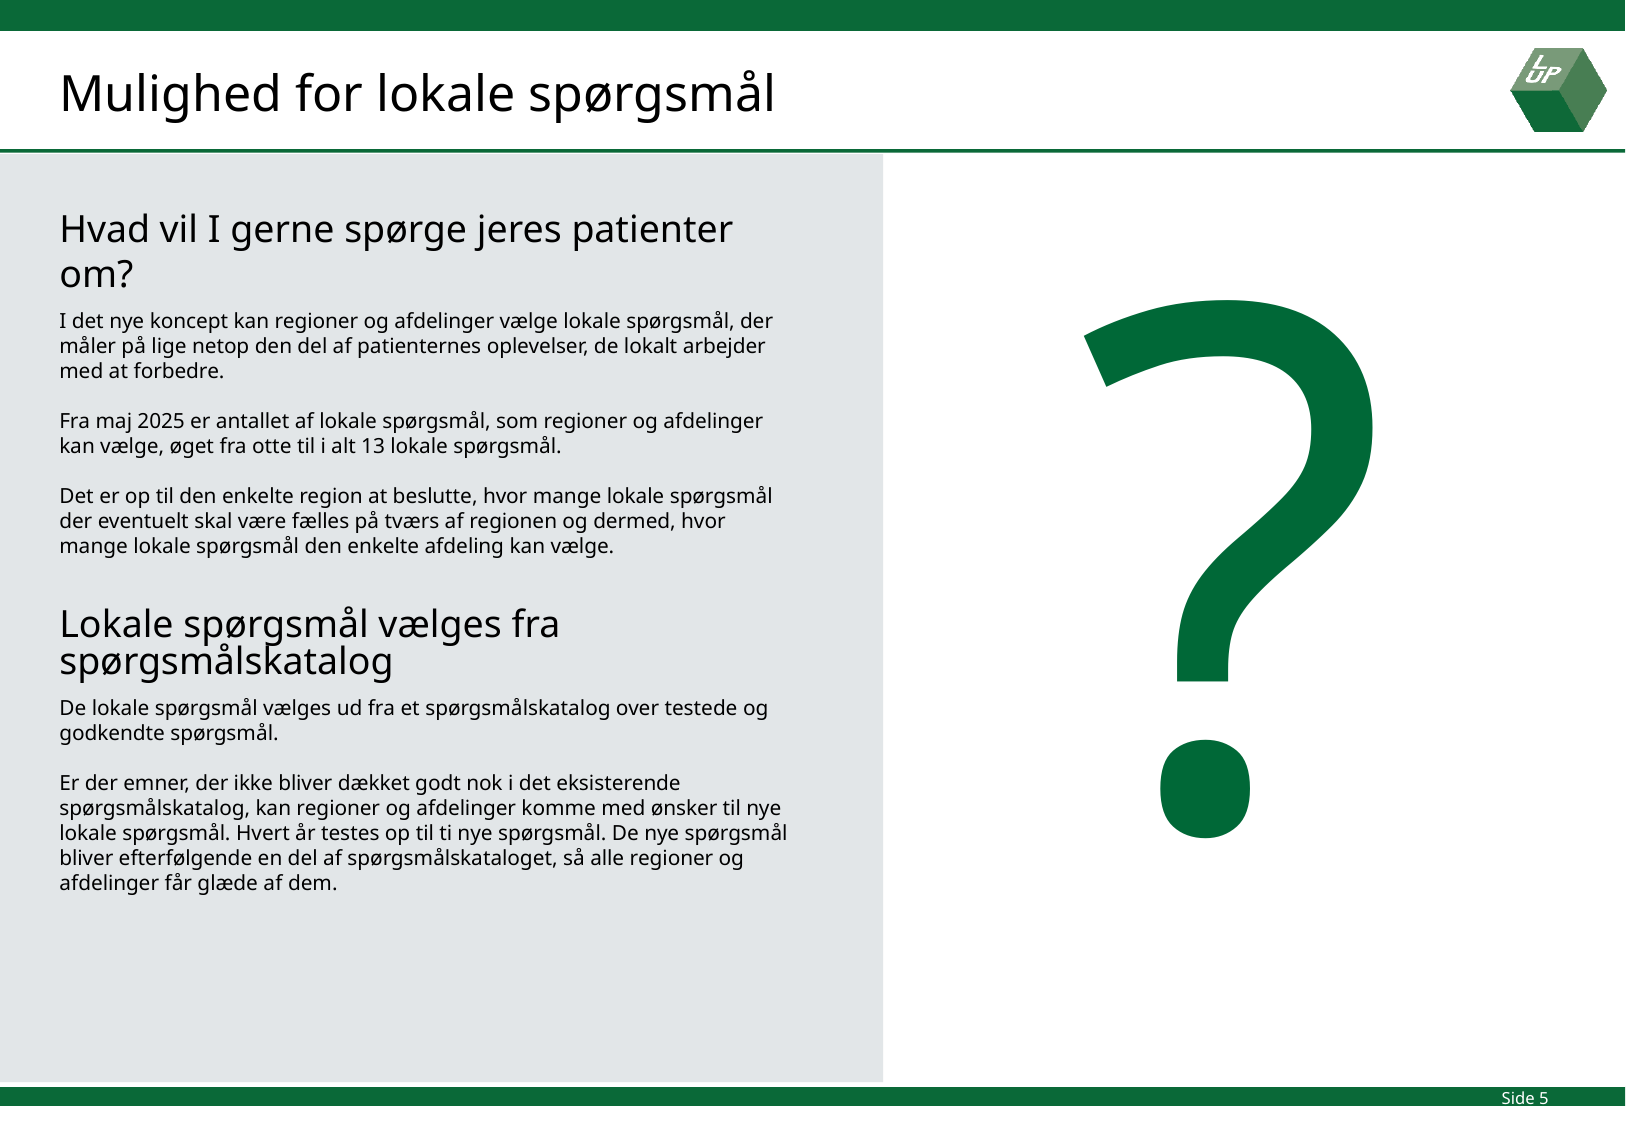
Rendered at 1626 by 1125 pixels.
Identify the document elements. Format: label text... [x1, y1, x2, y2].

text_box Side 5 [1486, 1080, 1564, 1116]
text_box Hvad vil I gerne spørge jeres patienter om? I det nye koncept kan regioner og afdelinger vælge lokale spørgsmål, der måler på lige netop den del af patienternes oplevelser, de lokalt arbejder med at forbedre. Fra maj 2025 er antallet af lokale spørgsmål, som regioner og afdelinger kan vælge, øget fra otte til i alt 13 lokale spørgsmål. Det er op til den enkelte region at beslutte, hvor mange lokale spørgsmål der eventuelt skal være fælles på tværs af regionen og dermed, hvor mange lokale spørgsmål den enkelte afdeling kan vælge. Lokale spørgsmål vælges fra spørgsmålskatalog De lokale spørgsmål vælges ud fra et spørgsmålskatalog over testede og godkendte spørgsmål. Er der emner, der ikke bliver dækket godt nok i det eksisterende spørgsmålskatalog, kan regioner og afdelinger komme med ønsker til nye lokale spørgsmål. Hvert år testes op til ti nye spørgsmål. De nye spørgsmål bliver efterfølgende en del af spørgsmålskataloget, så alle regioner og afdelinger får glæde af dem. [44, 197, 807, 903]
picture [1510, 48, 1607, 132]
text_box ? [1060, 92, 1498, 983]
text_box [0, 152, 885, 1084]
text_box Mulighed for lokale spørgsmål [44, 54, 842, 130]
